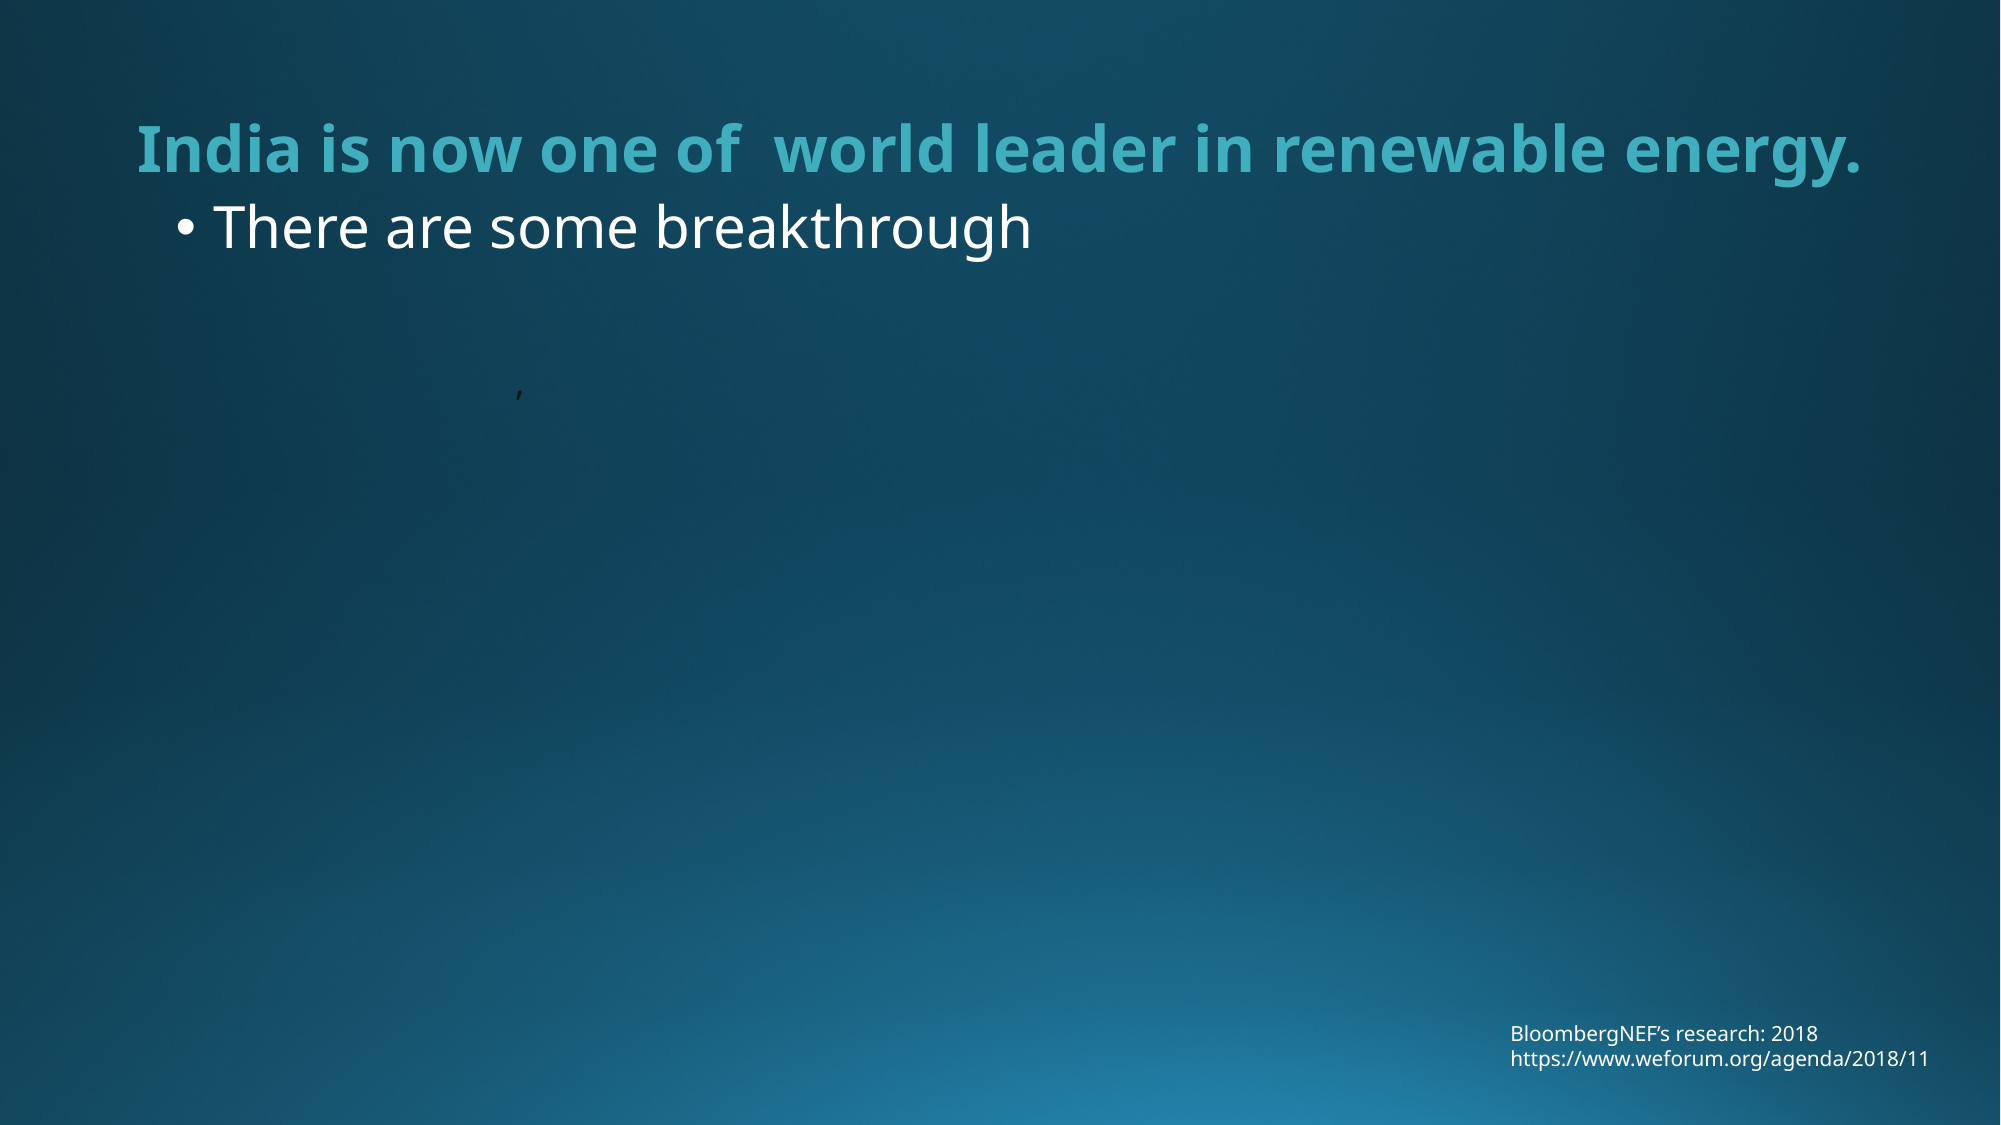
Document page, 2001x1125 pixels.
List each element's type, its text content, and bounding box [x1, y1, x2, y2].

picture [0, 0, 2001, 1125]
text_box BloombergNEF’s research: 2018 https://www.weforum.org/agenda/2018/11 [1495, 1013, 1945, 1078]
title India is now one of world leader in renewable energy. [137, 82, 1863, 300]
list There are some breakthrough [160, 190, 1840, 905]
text_box , [500, 350, 1500, 411]
